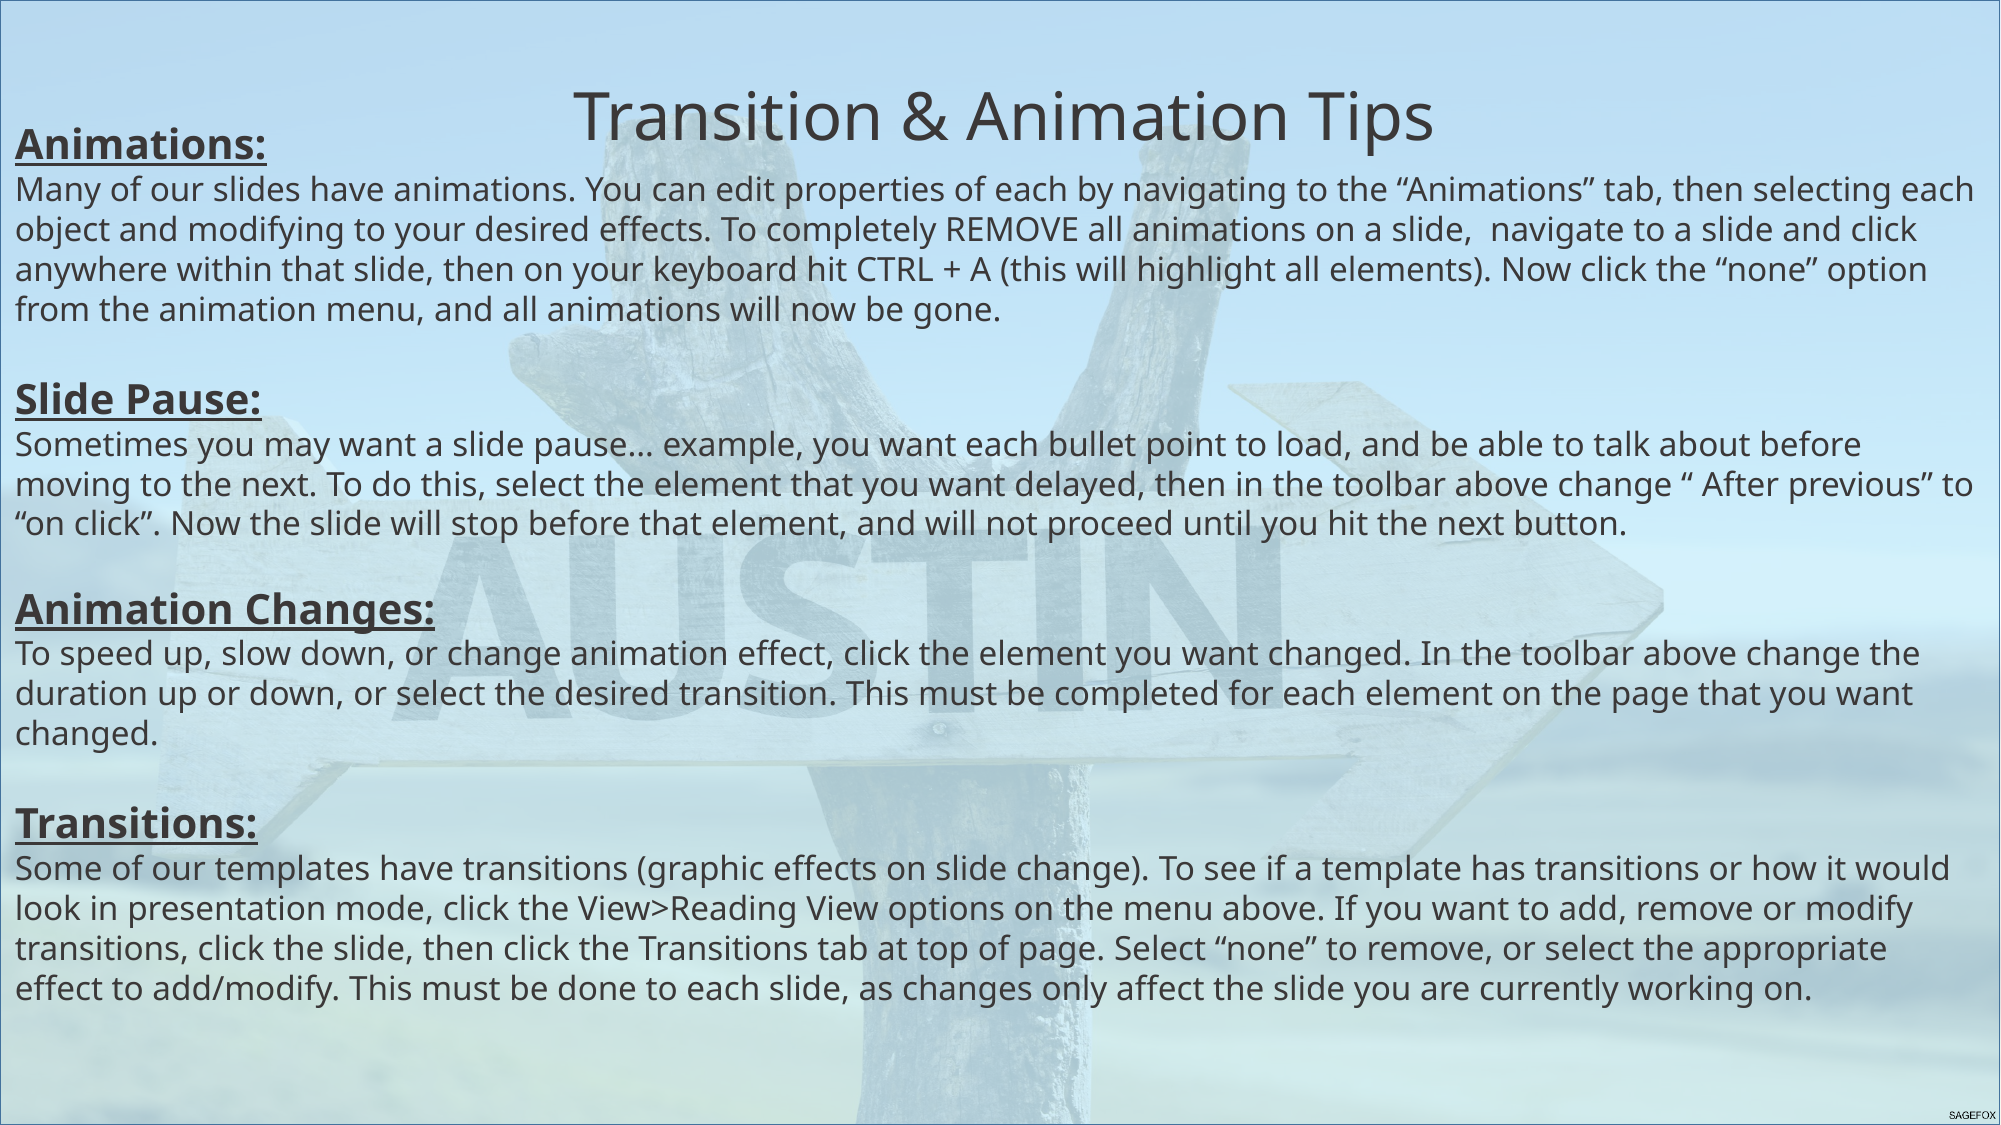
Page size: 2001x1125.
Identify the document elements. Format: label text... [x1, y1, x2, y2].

title Transition & Animation Tips [477, 59, 1532, 177]
text_box Animations: Many of our slides have animations. You can edit properties of each by navigating to the “Animations” tab, then selecting each object and modifying to your desired effects. To completely REMOVE all animations on a slide, navigate to a slide and click anywhere within that slide, then on your keyboard hit CTRL + A (this will highlight all elements). Now click the “none” option from the animation menu, and all animations will now be gone. Slide Pause: Sometimes you may want a slide pause… example, you want each bullet point to load, and be able to talk about before moving to the next. To do this, select the element that you want delayed, then in the toolbar above change “ After previous” to “on click”. Now the slide will stop before that element, and will not proceed until you hit the next button. Animation Changes: To speed up, slow down, or change animation effect, click the element you want changed. In the toolbar above change the duration up or down, or select the desired transition. This must be completed for each element on the page that you want changed. Transitions: Some of our templates have transitions (graphic effects on slide change). To see if a template has transitions or how it would look in presentation mode, click the View>Reading View options on the menu above. If you want to add, remove or modify transitions, click the slide, then click the Transitions tab at top of page. Select “none” to remove, or select the appropriate effect to add/modify. This must be done to each slide, as changes only affect the slide you are currently working on. [0, 0, 2000, 1125]
